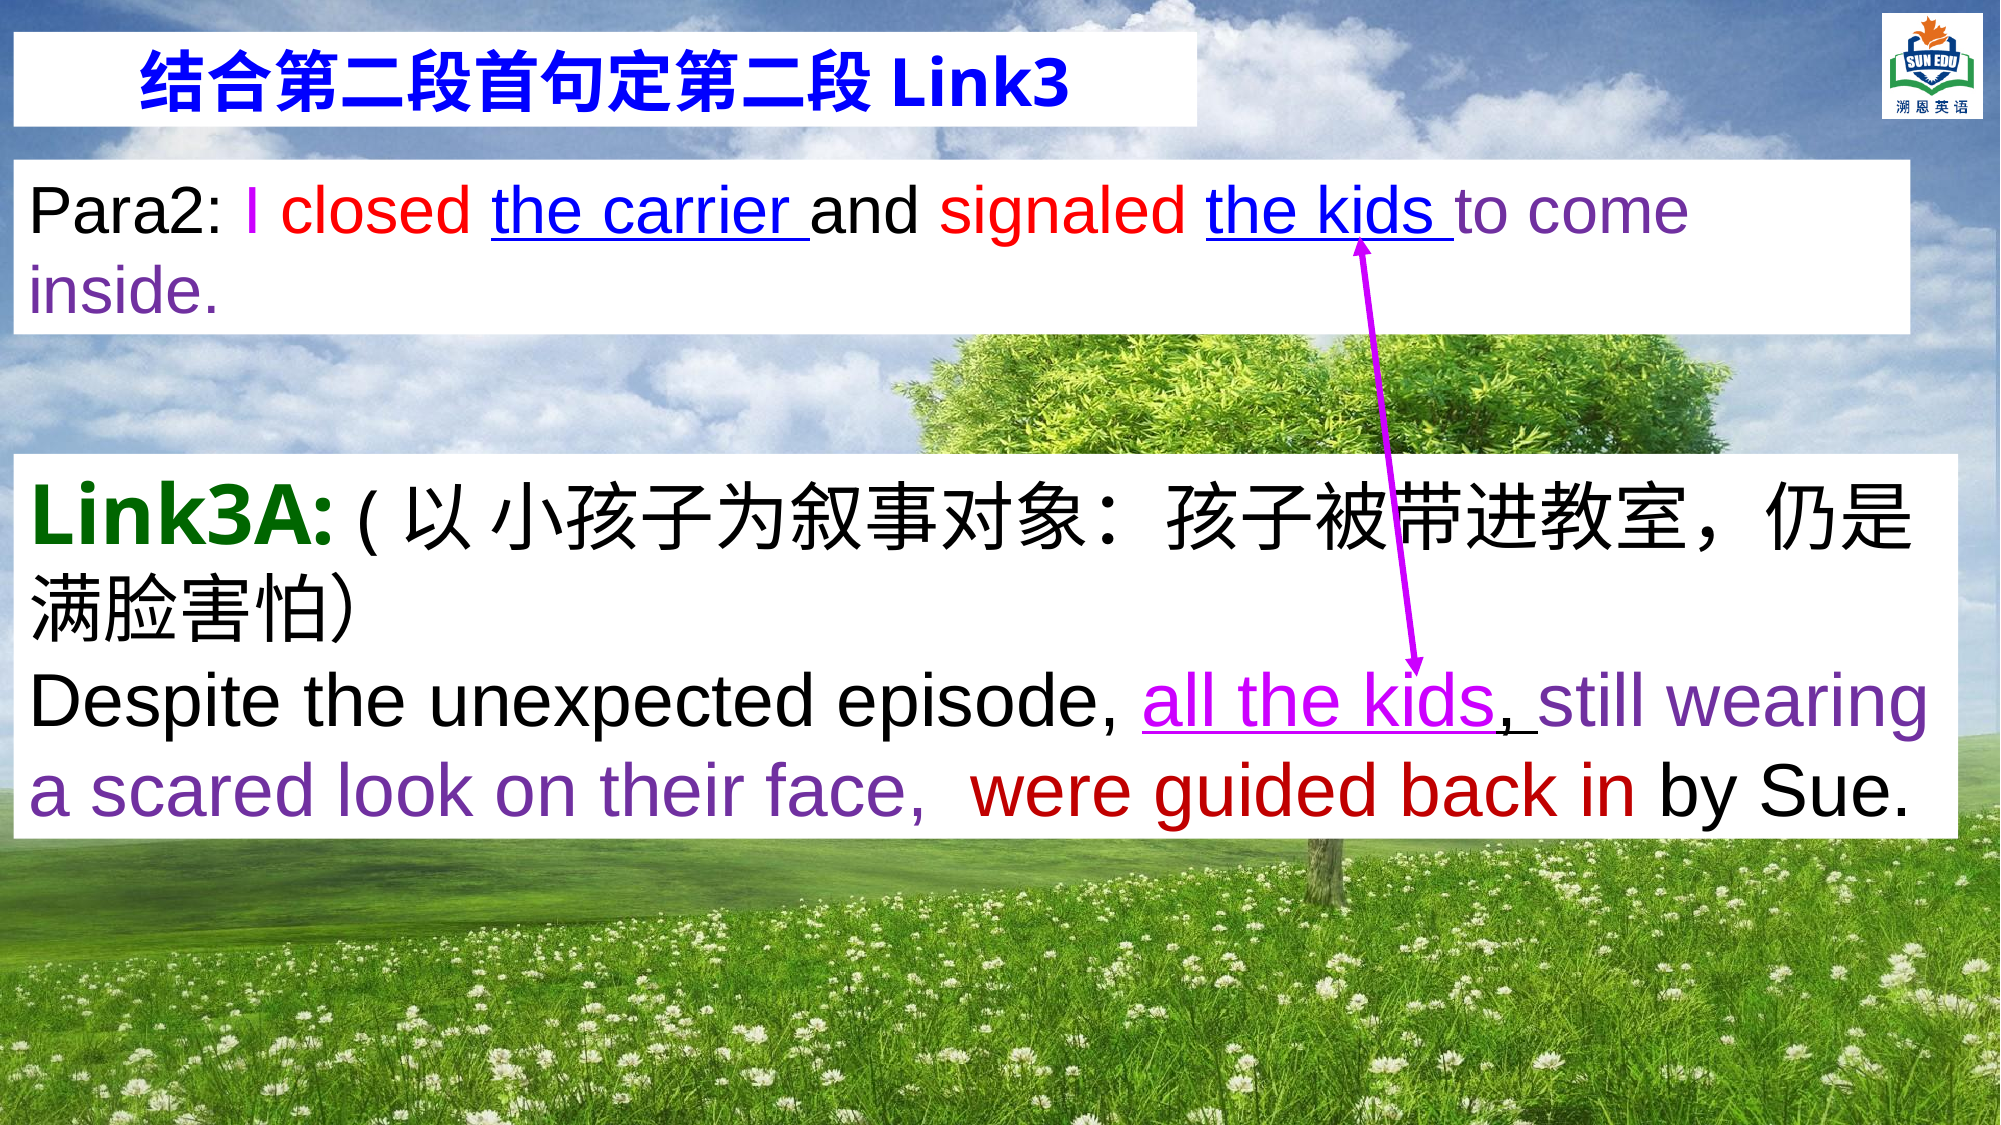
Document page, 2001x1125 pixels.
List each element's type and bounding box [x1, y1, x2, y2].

picture [0, 0, 2000, 1125]
text_box [1359, 236, 1417, 677]
